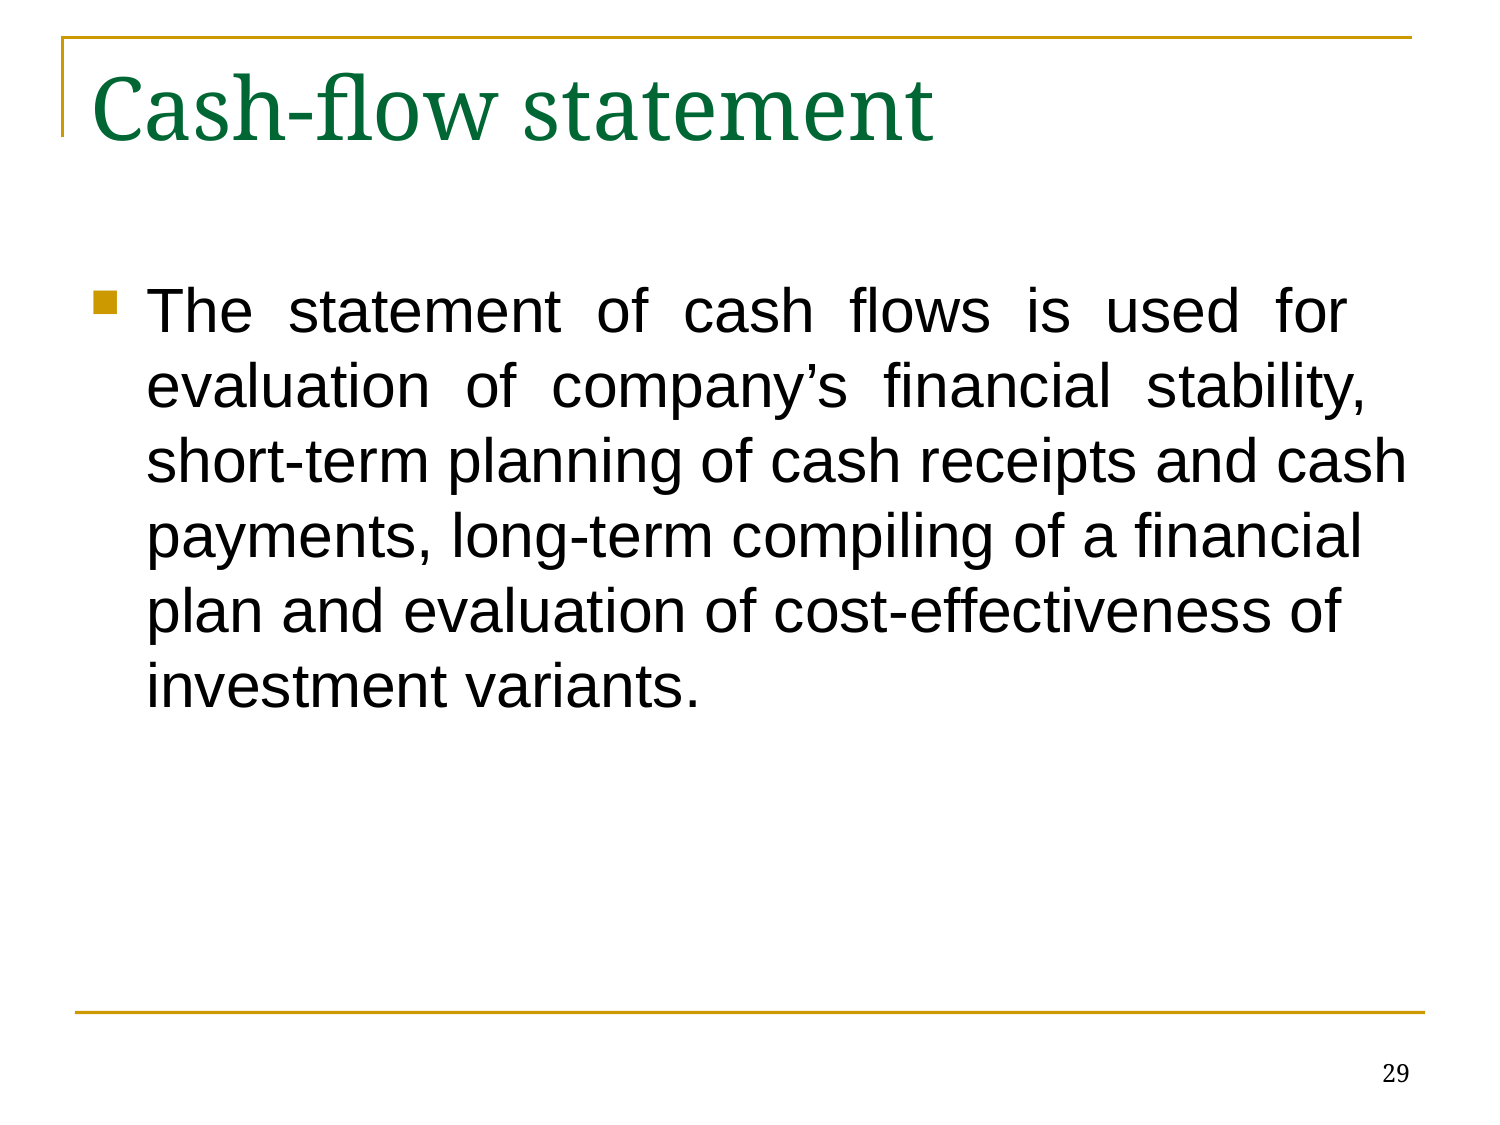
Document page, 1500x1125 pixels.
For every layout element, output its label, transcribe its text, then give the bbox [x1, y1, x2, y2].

title Cash-flow statement [74, 45, 1426, 233]
slide_number 29 [1074, 1023, 1426, 1100]
list The statement of cash flows is used for evaluation of company’s financial stability, short-term planning of cash receipts and cash payments, long-term compiling of a financial plan and evaluation of cost-effectiveness of investment variants. [74, 262, 1426, 1006]
